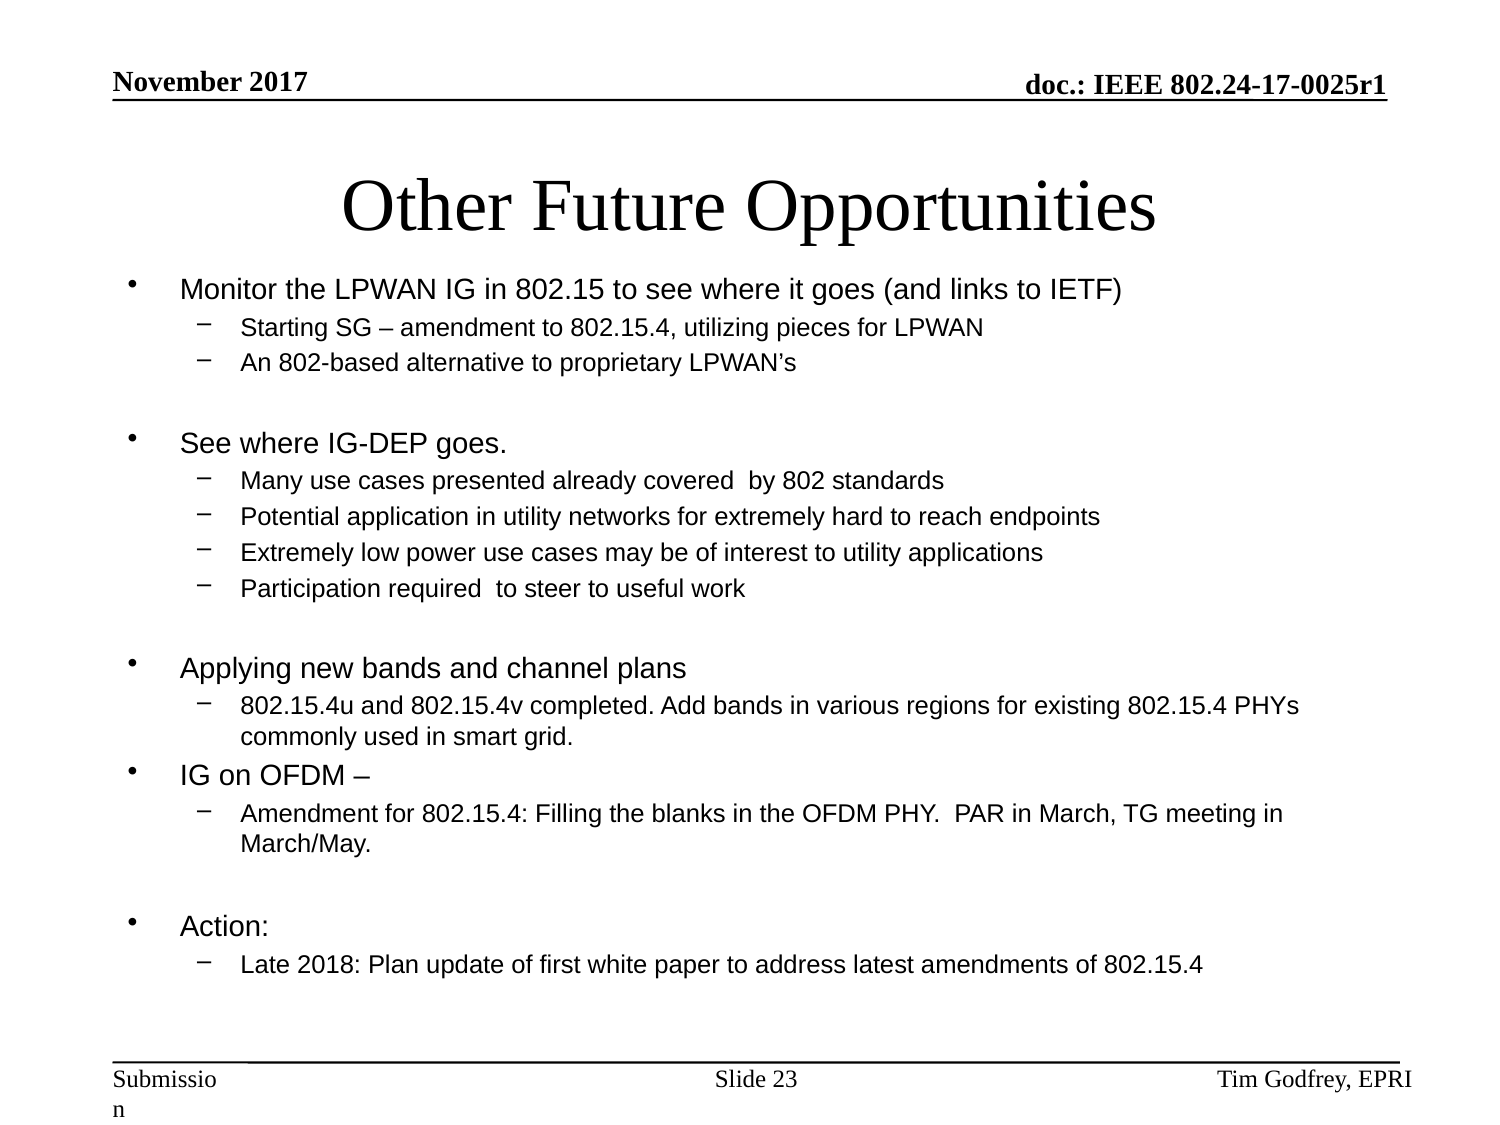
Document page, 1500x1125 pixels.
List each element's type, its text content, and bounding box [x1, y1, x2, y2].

slide_number Slide 23 [712, 1062, 800, 1093]
footer Tim Godfrey, EPRI [900, 1062, 1413, 1093]
title Other Future Opportunities [112, 112, 1388, 262]
list Monitor the LPWAN IG in 802.15 to see where it goes (and links to IETF) Starting SG – amendment to 802.15.4, utilizing pieces for LPWAN An 802-based alternative to proprietary LPWAN’s See where IG-DEP goes. Many use cases presented already covered by 802 standards Potential application in utility networks for extremely hard to reach endpoints Extremely low power use cases may be of interest to utility applications Participation required to steer to useful work Applying new bands and channel plans 802.15.4u and 802.15.4v completed. Add bands in various regions for existing 802.15.4 PHYs commonly used in smart grid. IG on OFDM – Amendment for 802.15.4: Filling the blanks in the OFDM PHY. PAR in March, TG meeting in March/May. Action: Late 2018: Plan update of first white paper to address latest amendments of 802.15.4 [112, 262, 1388, 1000]
